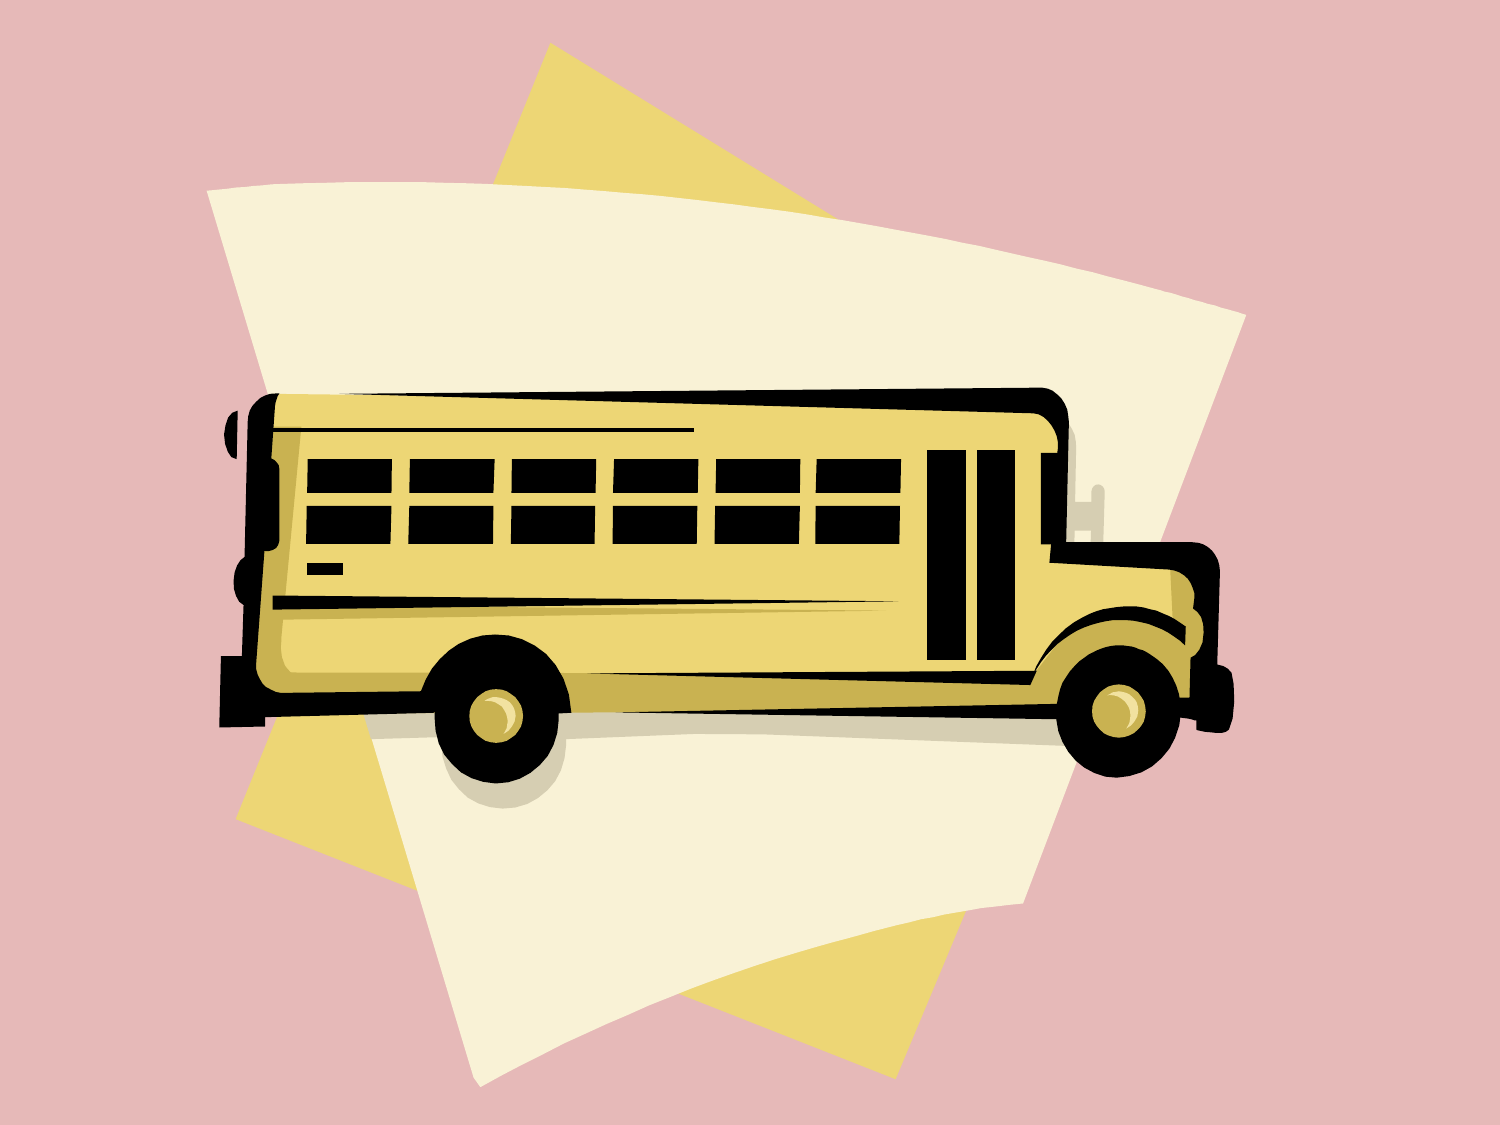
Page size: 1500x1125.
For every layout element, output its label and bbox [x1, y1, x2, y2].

list [206, 42, 1247, 1088]
